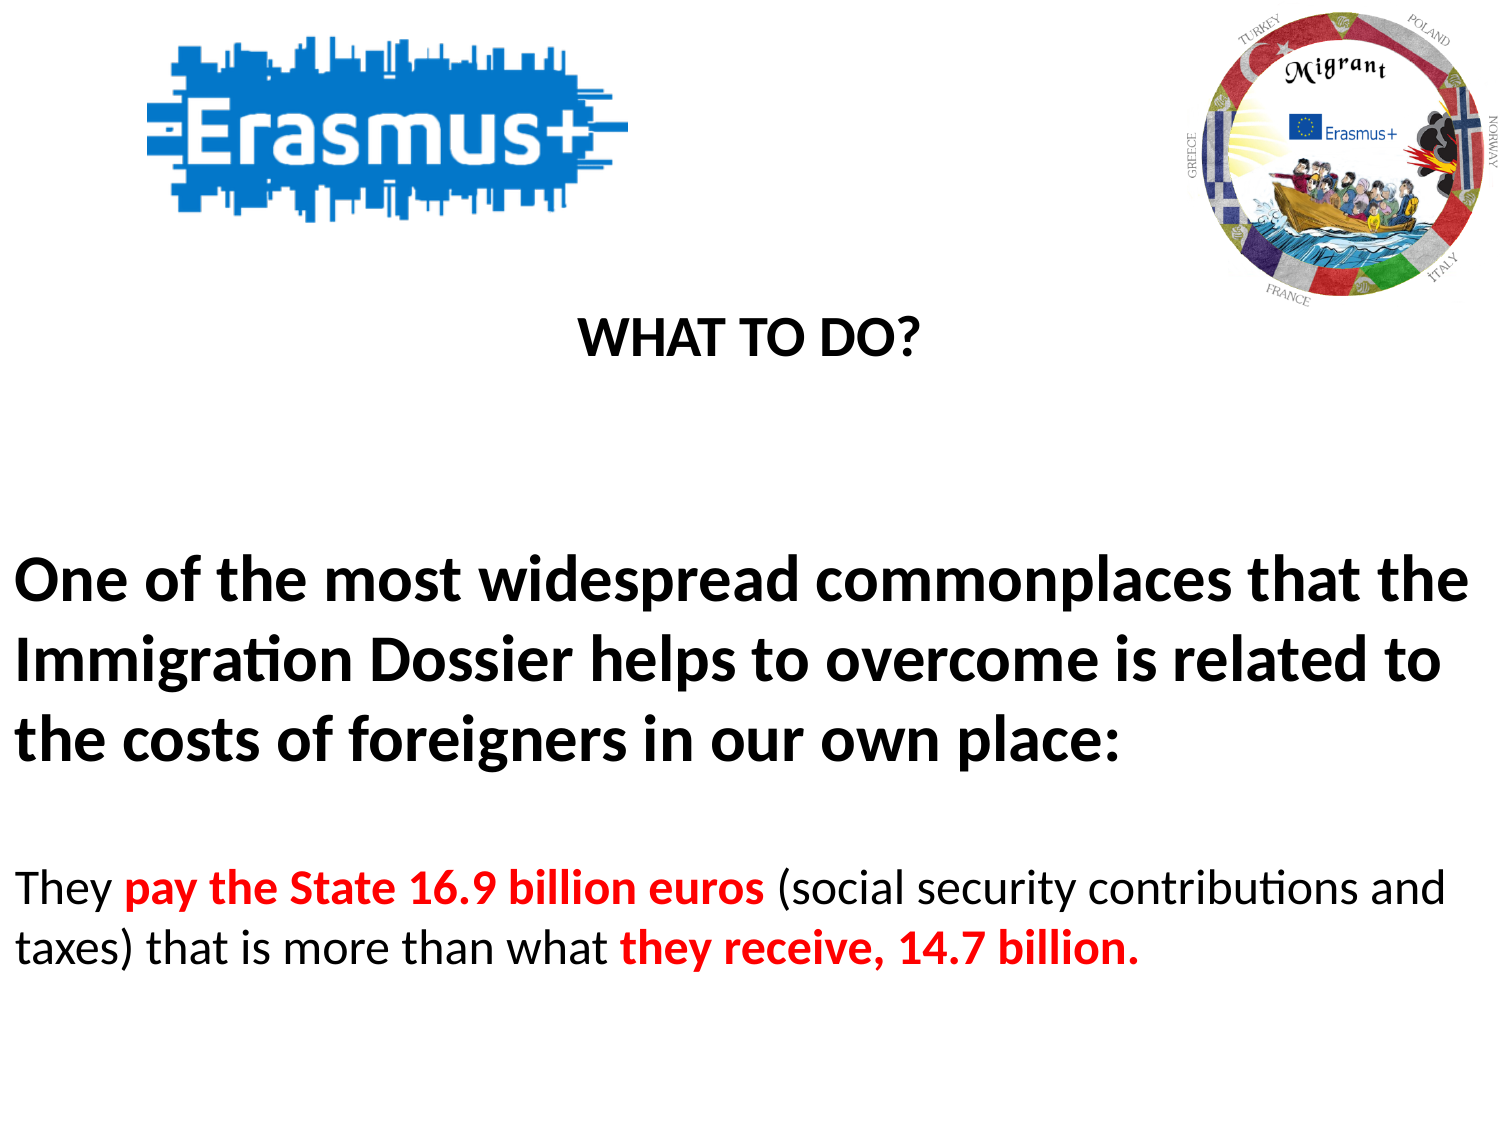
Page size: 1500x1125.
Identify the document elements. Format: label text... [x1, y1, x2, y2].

picture [147, 0, 628, 302]
picture [1186, 0, 1500, 314]
text_box One of the most widespread commonplaces that the Immigration Dossier helps to overcome is related to the costs of foreigners in our own place: They pay the State 16.9 billion euros (social security contributions and taxes) that is more than what they receive, 14.7 billion. [0, 527, 1500, 982]
text_box WHAT TO DO? [0, 290, 1500, 376]
